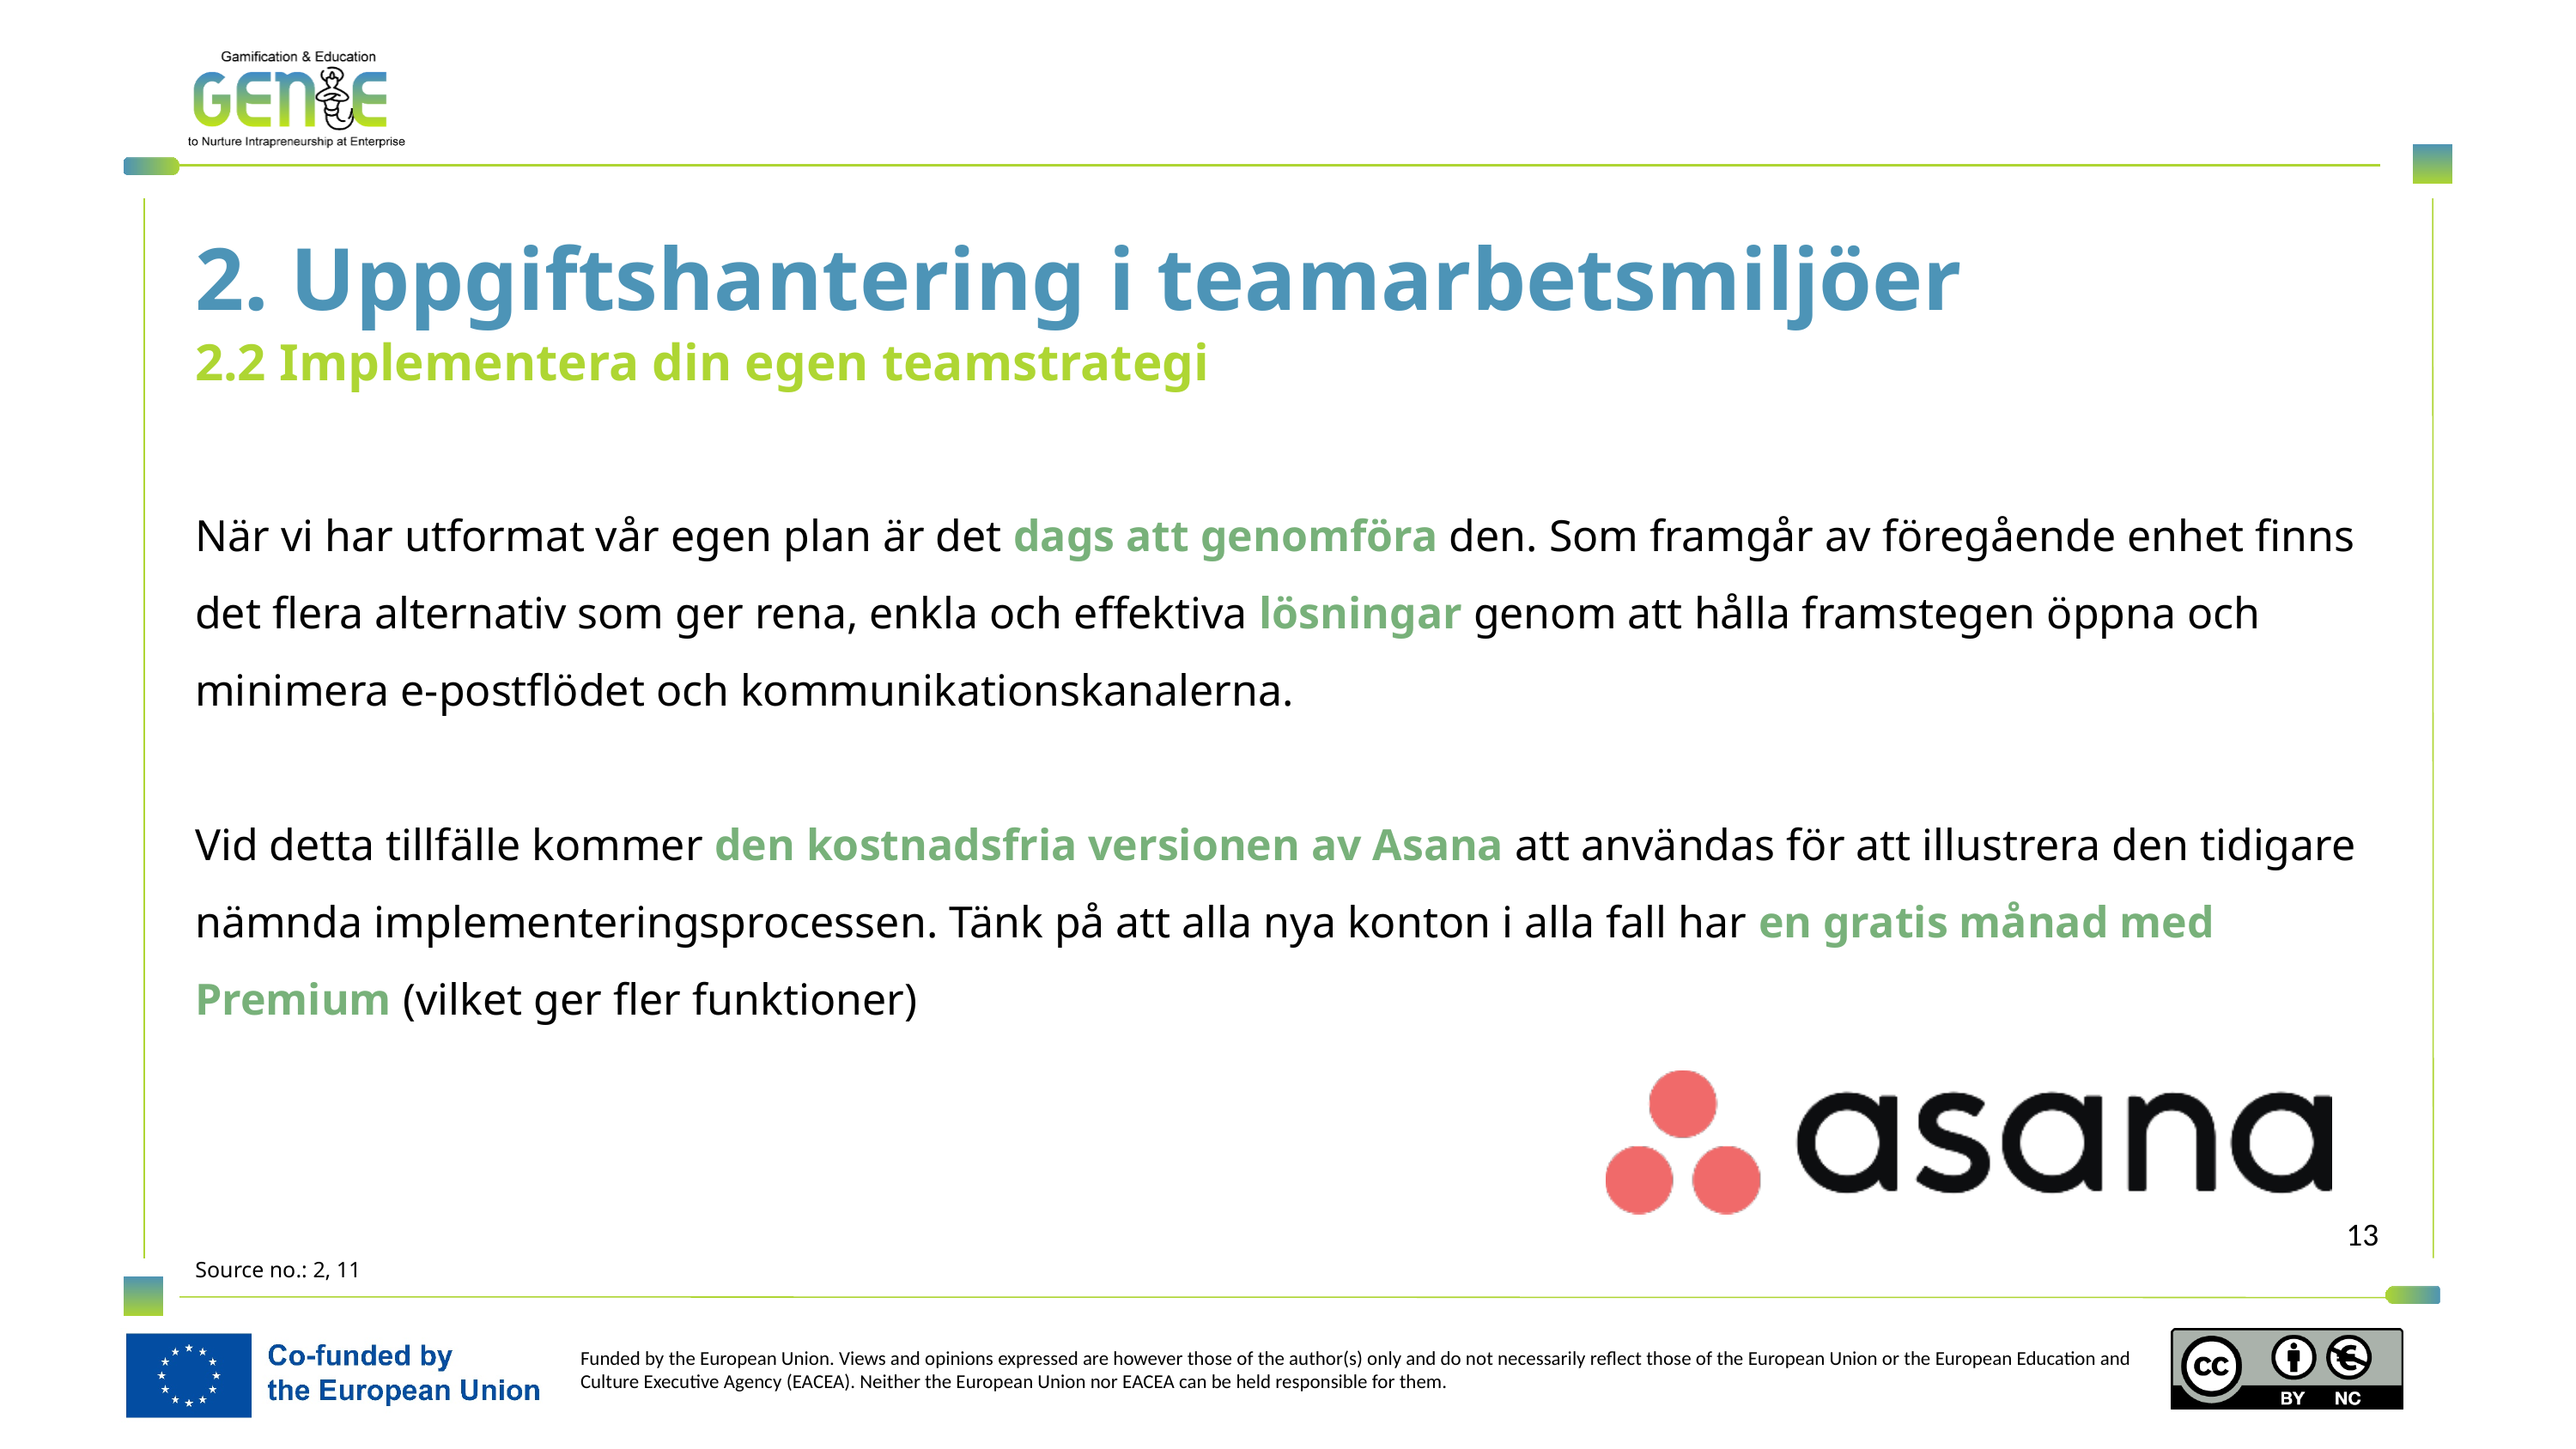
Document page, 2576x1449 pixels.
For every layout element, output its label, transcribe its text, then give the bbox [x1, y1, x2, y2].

text_box Source no.: 2, 11 [182, 1250, 720, 1288]
text_box 2.2 Implementera din egen teamstrategi [182, 324, 1376, 398]
picture [124, 157, 179, 175]
picture [2171, 1328, 2403, 1410]
picture [124, 1276, 163, 1316]
picture [2385, 1286, 2440, 1304]
picture [182, 45, 408, 151]
picture [2413, 144, 2452, 184]
text_box 2. Uppgiftshantering i teamarbetsmiljöer [182, 217, 2414, 336]
picture [1606, 1070, 2332, 1216]
picture [111, 1328, 562, 1423]
text_box När vi har utformat vår egen plan är det dags att genomföra den. Som framgår av föregående enhet finns det flera alternativ som ger rena, enkla och effektiva lösningar genom att hålla framstegen öppna och minimera e-postflödet och kommunikationskanalerna. Vid detta tillfälle kommer den kostnadsfria versionen av Asana att användas för att illustrera den tidigare nämnda implementeringsprocessen. Tänk på att alla nya konton i alla fall har en gratis månad med Premium (vilket ger fler funktioner) [182, 476, 2370, 975]
